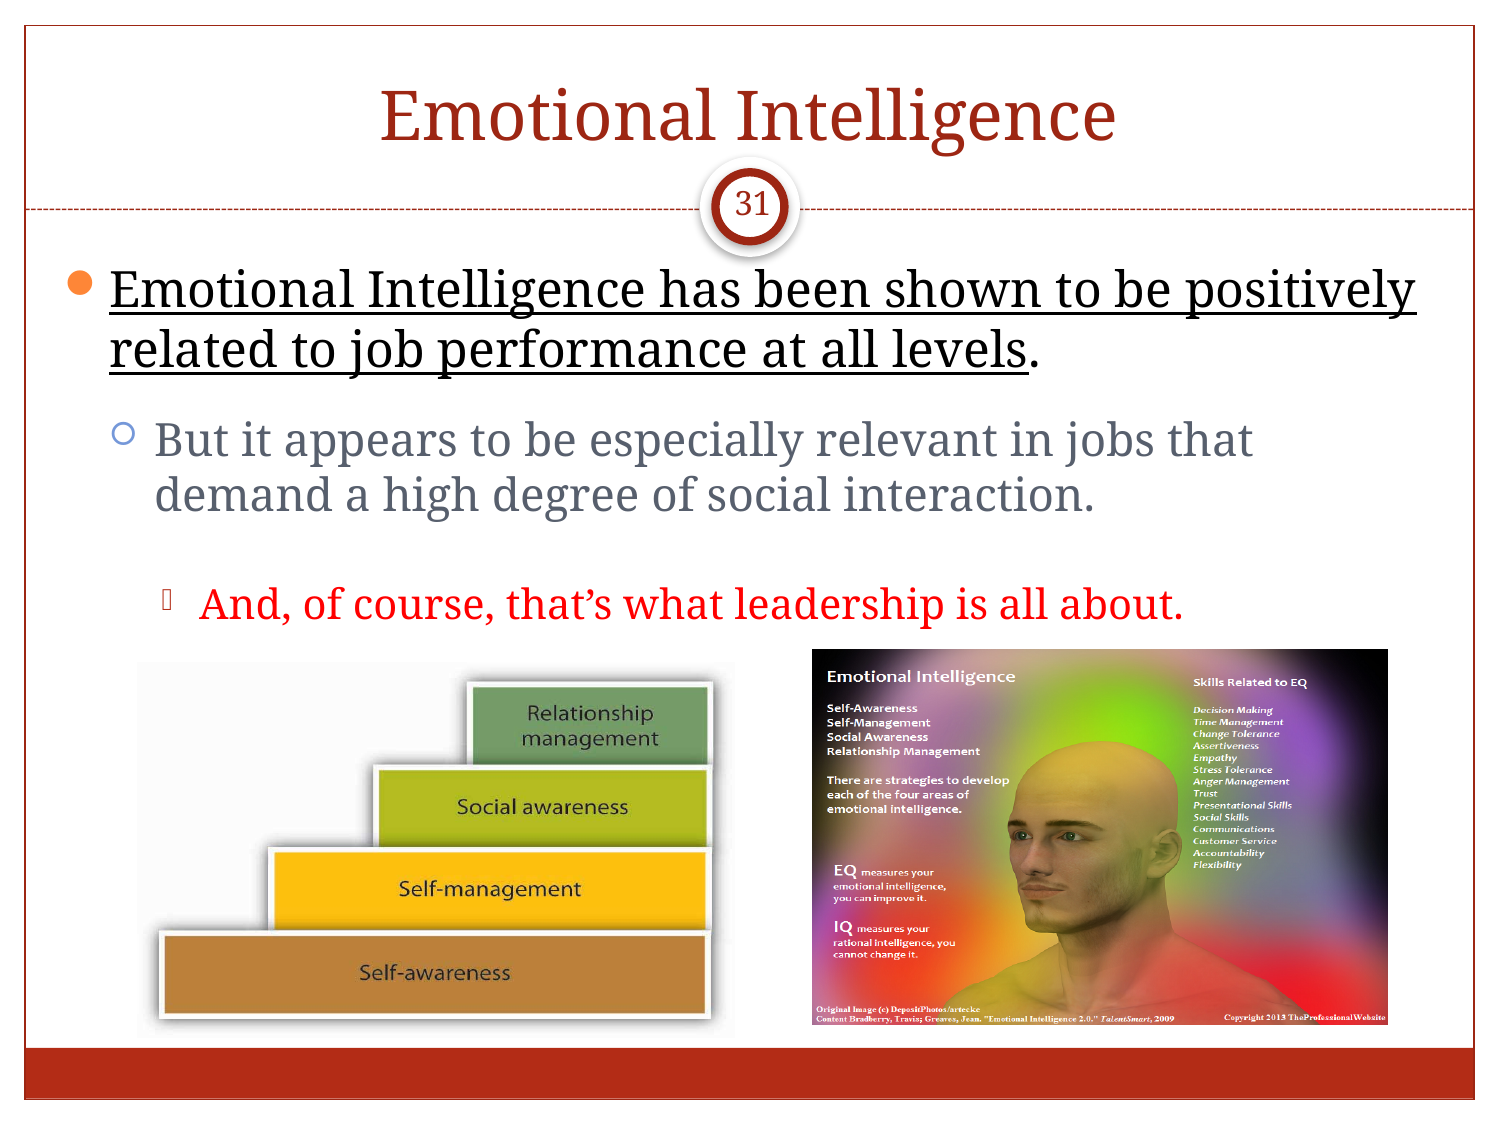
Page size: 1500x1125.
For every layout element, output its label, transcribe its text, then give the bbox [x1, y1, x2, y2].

picture [137, 662, 735, 1038]
list Emotional Intelligence has been shown to be positively related to job performance at all levels. But it appears to be especially relevant in jobs that demand a high degree of social interaction. And, of course, that’s what leadership is all about. [49, 250, 1445, 1001]
picture [812, 649, 1388, 1026]
slide_number 31 [715, 168, 791, 241]
title Emotional Intelligence [49, 37, 1450, 162]
